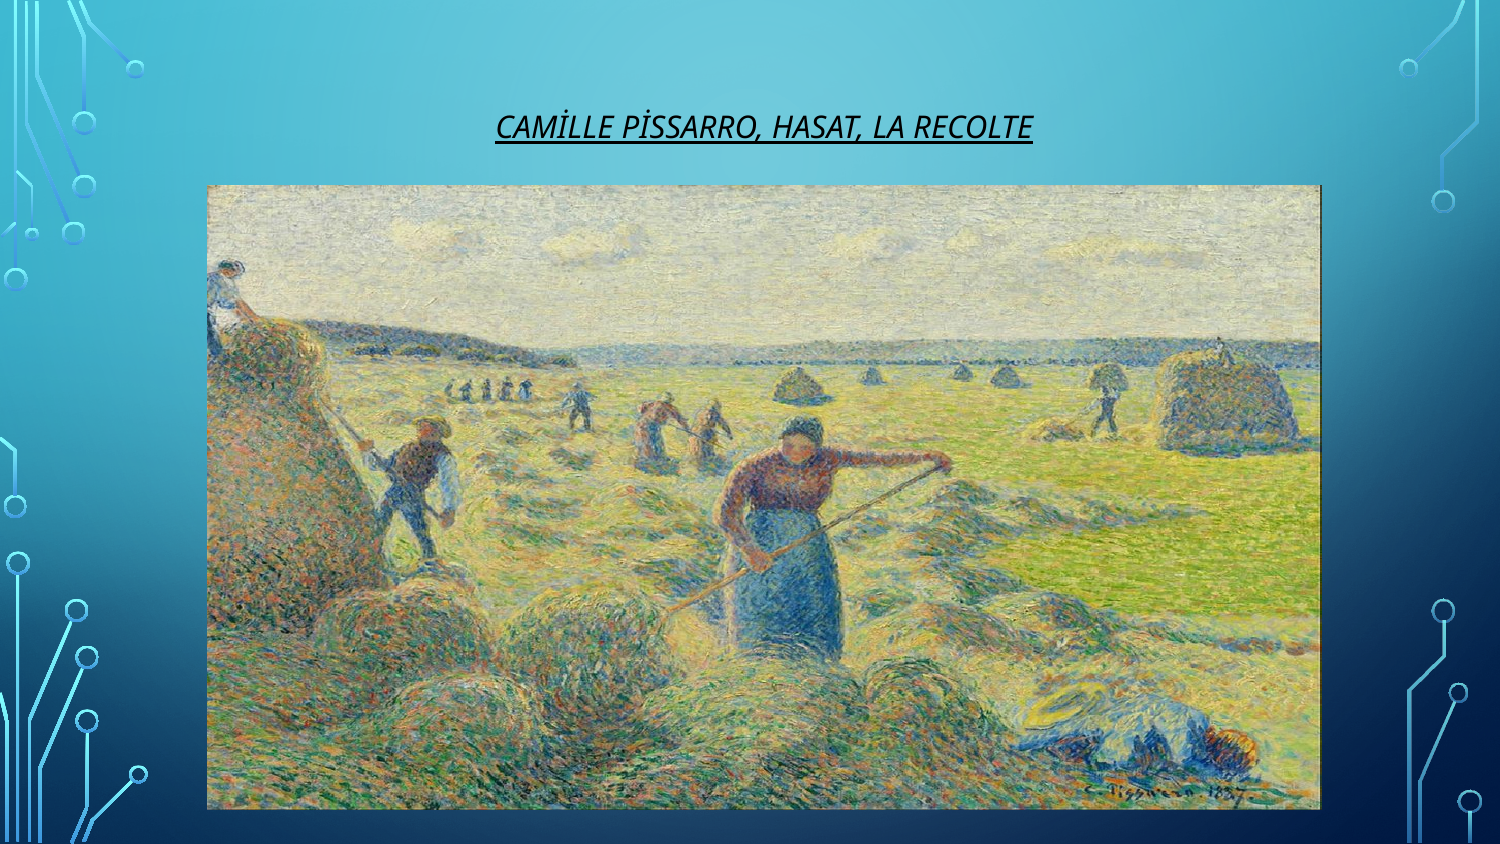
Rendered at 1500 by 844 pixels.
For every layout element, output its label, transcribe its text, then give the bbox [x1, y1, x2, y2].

picture [207, 185, 1322, 811]
title Camille Pissarro, Hasat, La Recolte [207, 96, 1322, 185]
